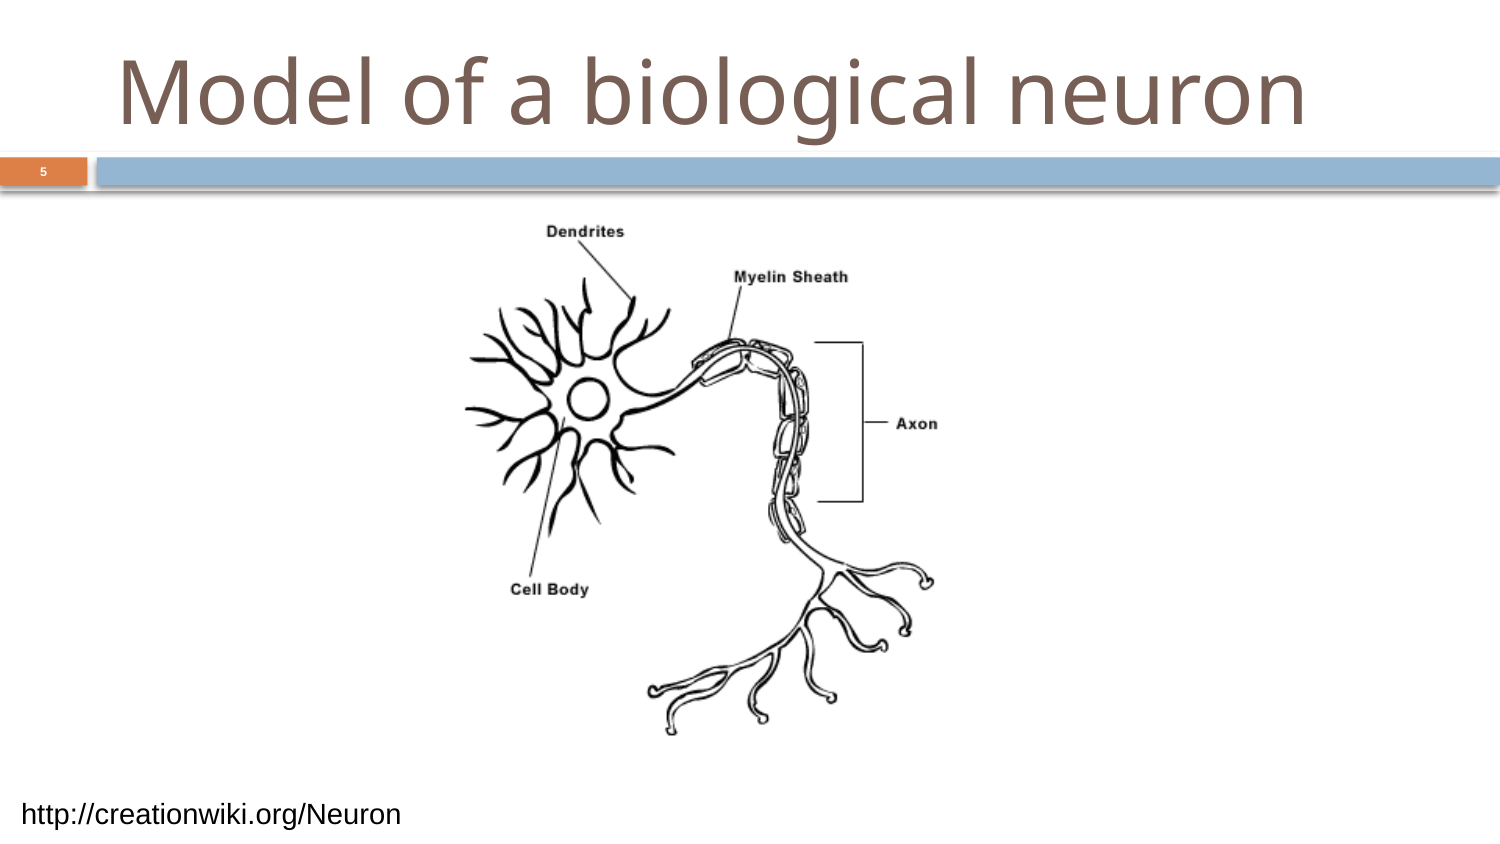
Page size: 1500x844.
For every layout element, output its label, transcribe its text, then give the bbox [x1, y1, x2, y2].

slide_number 5 [0, 156, 88, 187]
picture [430, 208, 979, 757]
text_box http://creationwiki.org/Neuron [6, 787, 418, 838]
title Model of a biological neuron [100, 28, 1438, 150]
